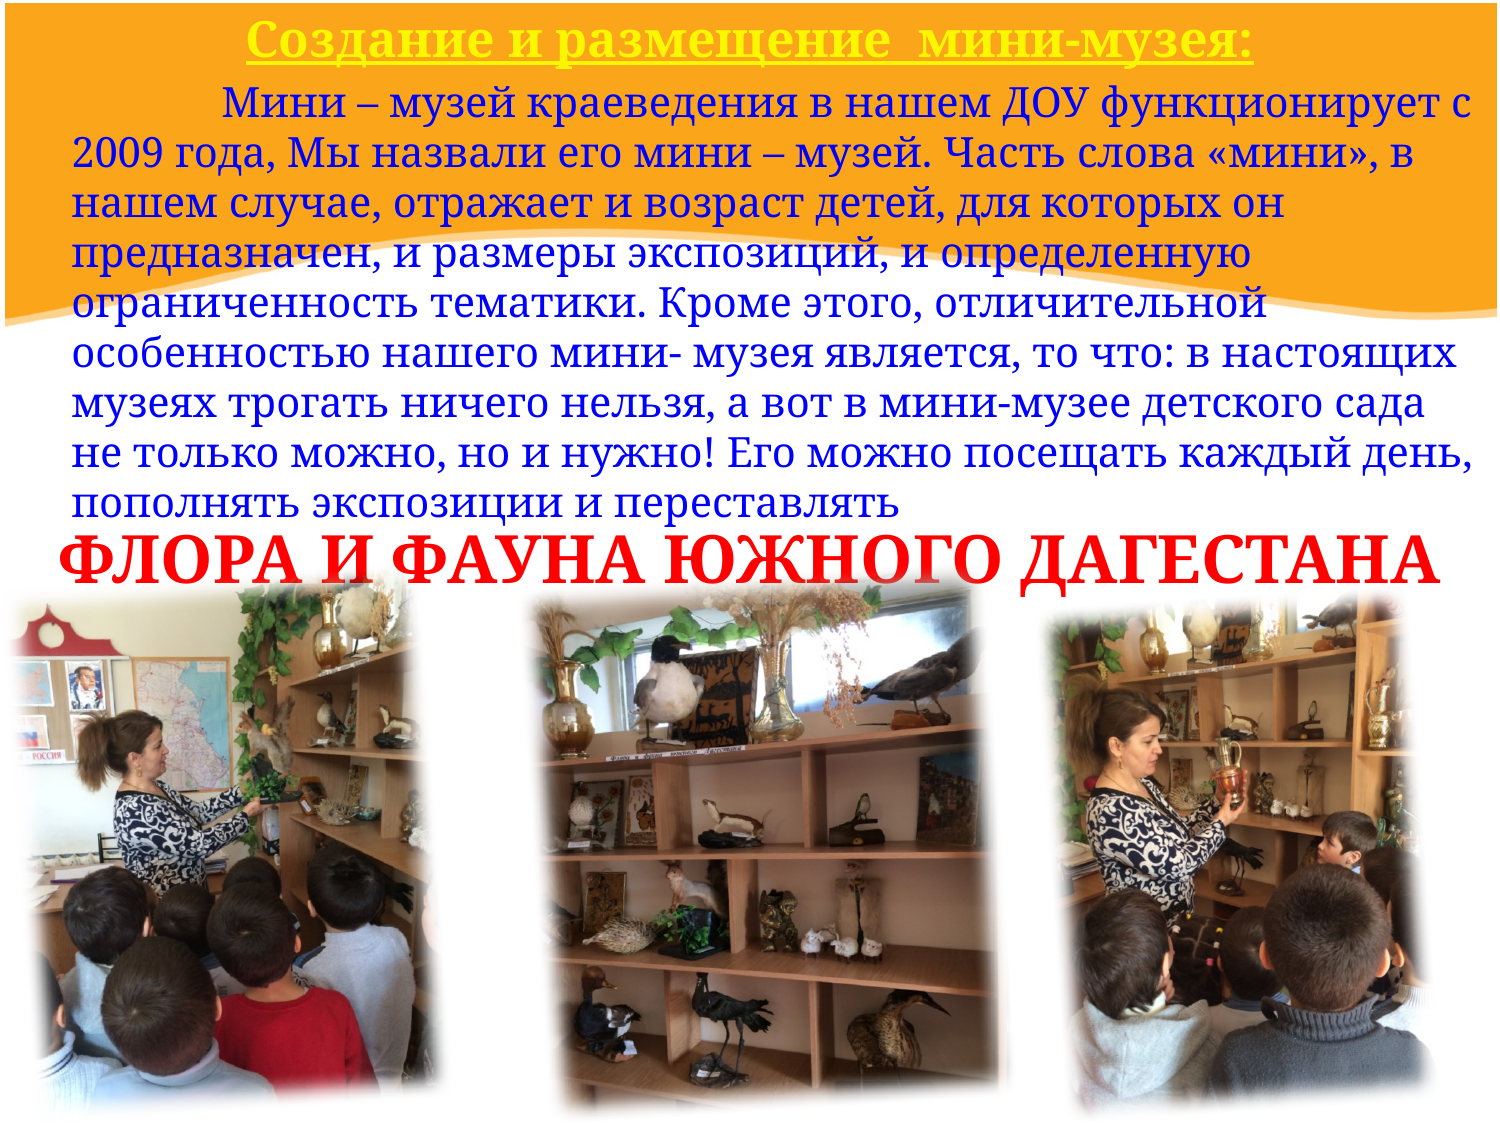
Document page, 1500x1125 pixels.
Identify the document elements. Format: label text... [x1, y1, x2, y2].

list Создание и размещение мини-музея: Мини – музей краеведения в нашем ДОУ функционирует с 2009 года, Мы назвали его мини – музей. Часть слова «мини», в нашем случае, отражает и возраст детей, для которых он предназначен, и размеры экспозиций, и определенную ограниченность тематики. Кроме этого, отличительной особенностью нашего мини- музея является, то что: в настоящих музеях трогать ничего нельзя, а вот в мини-музее детского сада не только можно, но и нужно! Его можно посещать каждый день, пополнять экспозиции и переставлять [0, 0, 1500, 481]
text_box ФЛОРА И ФАУНА ЮЖНОГО ДАГЕСТАНА [0, 509, 1500, 605]
picture [0, 571, 1500, 1125]
picture [0, 481, 1500, 509]
